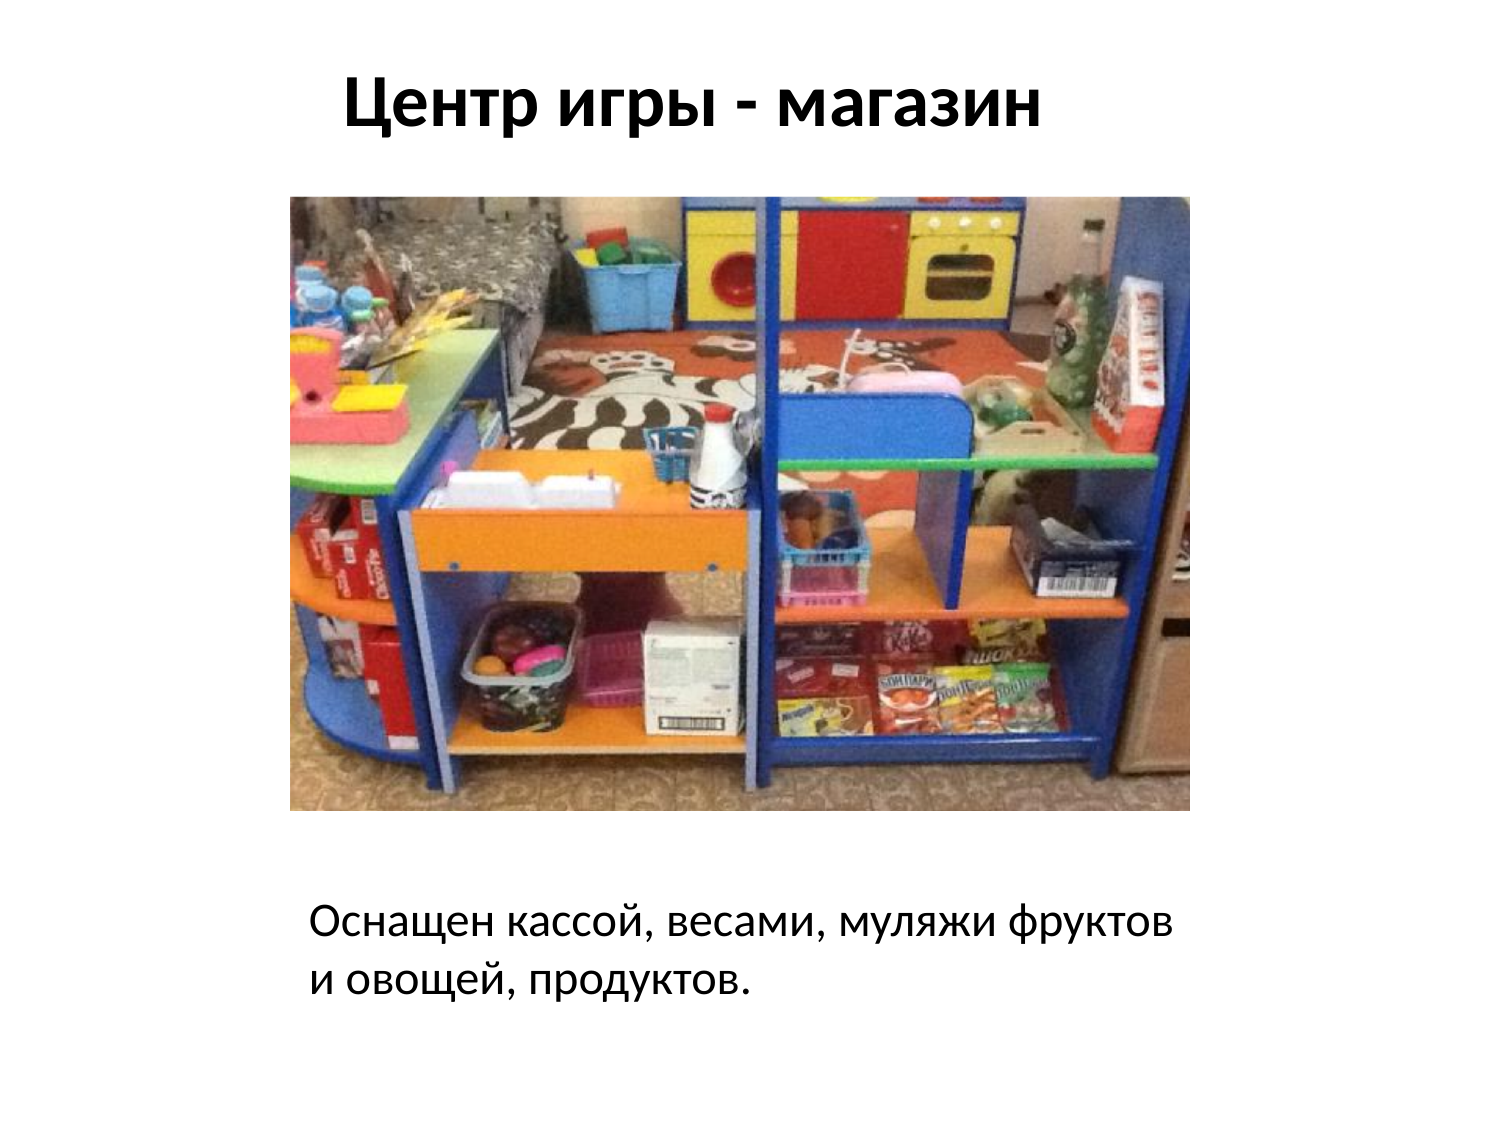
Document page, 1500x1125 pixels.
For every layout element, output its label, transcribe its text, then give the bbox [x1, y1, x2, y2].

list Оснащен кассой, весами, муляжи фруктов и овощей, продуктов. [294, 880, 1194, 1013]
picture [288, 196, 1190, 811]
title Центр игры - магазин [294, 54, 1194, 149]
